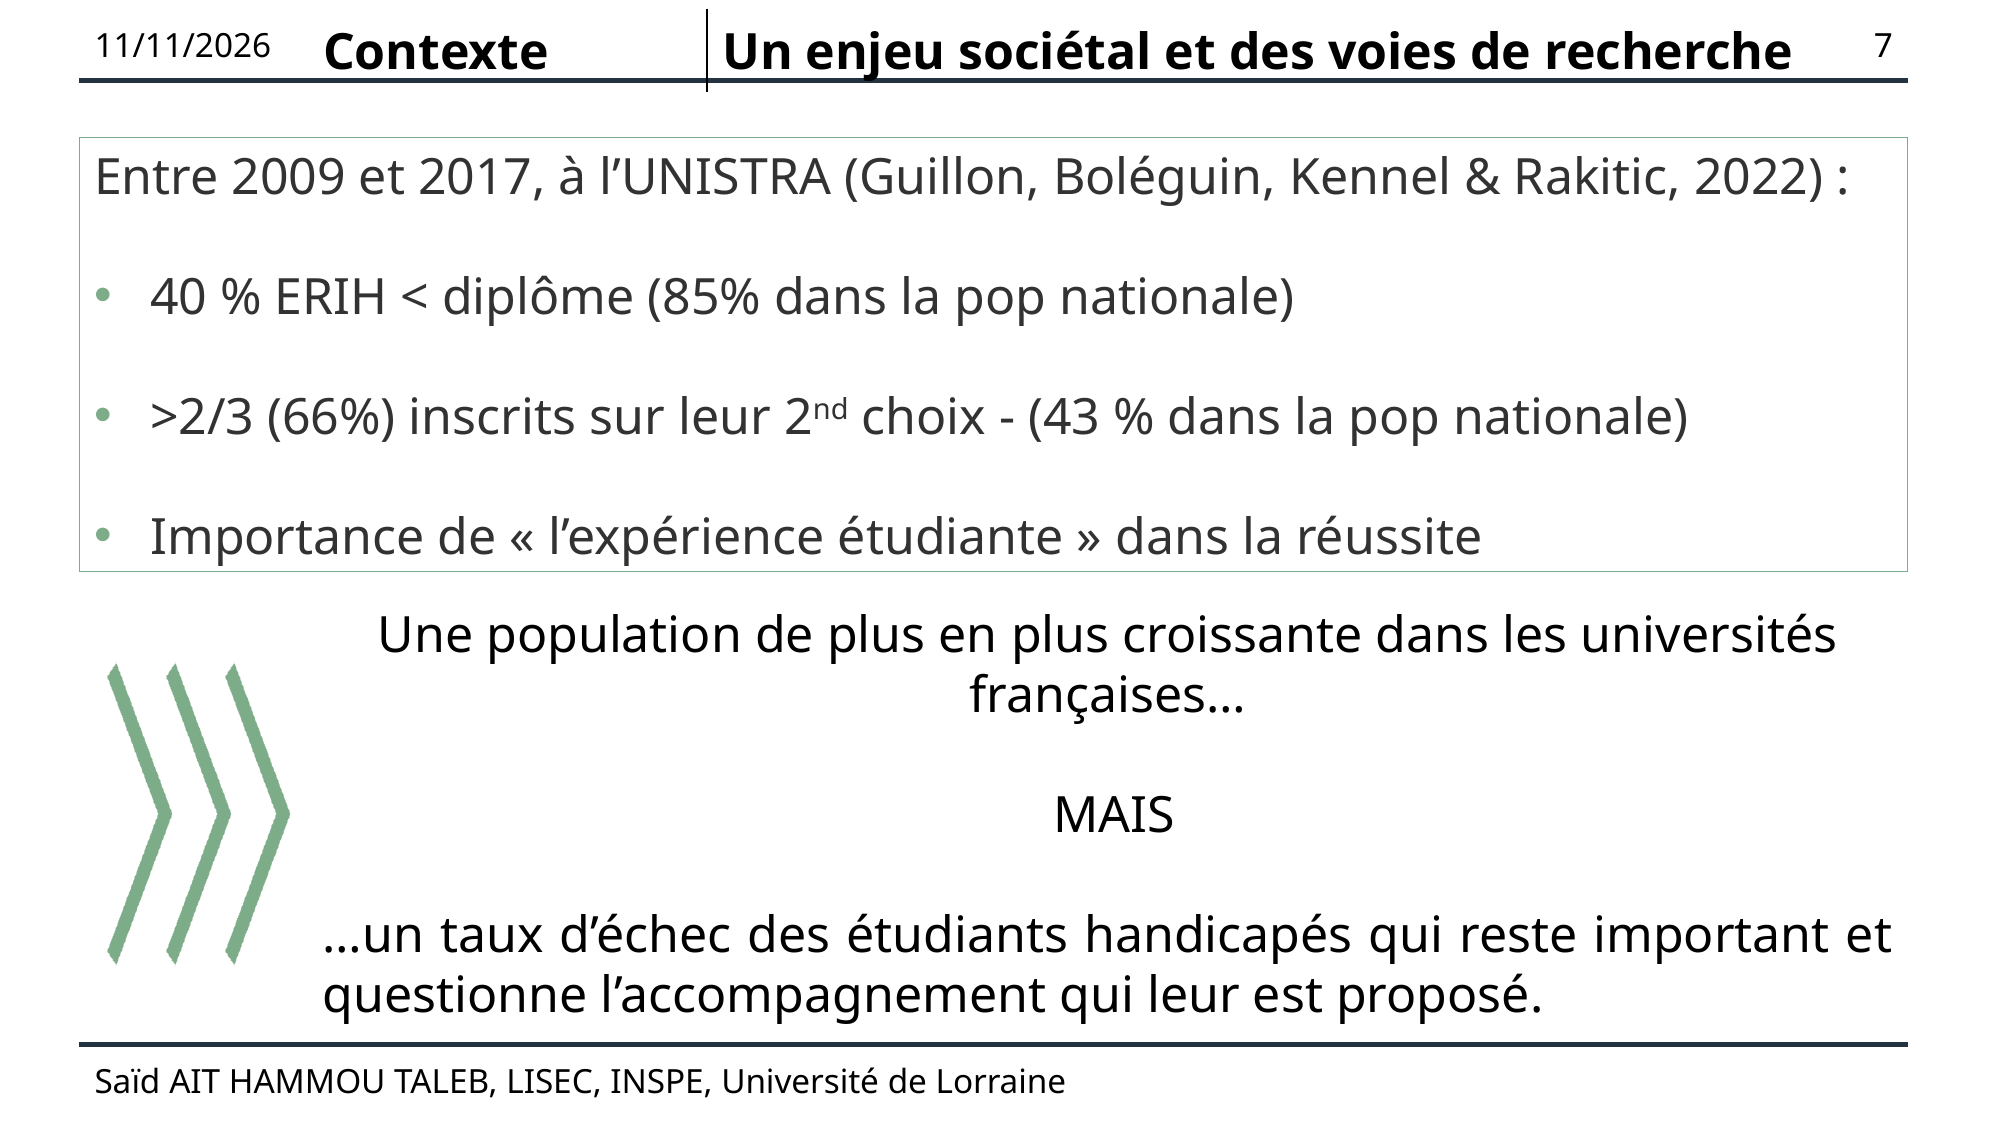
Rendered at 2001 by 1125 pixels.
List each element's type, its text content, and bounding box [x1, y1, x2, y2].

table_header Contexte [308, 9, 706, 92]
picture [79, 576, 315, 1053]
table_header Un enjeu sociétal et des voies de recherche [708, 9, 1829, 92]
text_box Entre 2009 et 2017, à l’UNISTRA (Guillon, Boléguin, Kennel & Rakitic, 2022) : 40 % ERIH < diplôme (85% dans la pop nationale) >2/3 (66%) inscrits sur leur 2nd choix - (43 % dans la pop nationale) Importance de « l’expérience étudiante » dans la réussite [79, 137, 1908, 572]
footer Saïd AIT HAMMOU TALEB, LISEC, INSPE, Université de Lorraine [79, 1053, 1803, 1113]
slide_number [79, 16, 308, 77]
text_box Une population de plus en plus croissante dans les universités françaises… MAIS …un taux d’échec des étudiants handicapés qui reste important et questionne l’accompagnement qui leur est proposé. [315, 594, 1908, 1030]
slide_number 7 [1829, 16, 1908, 77]
